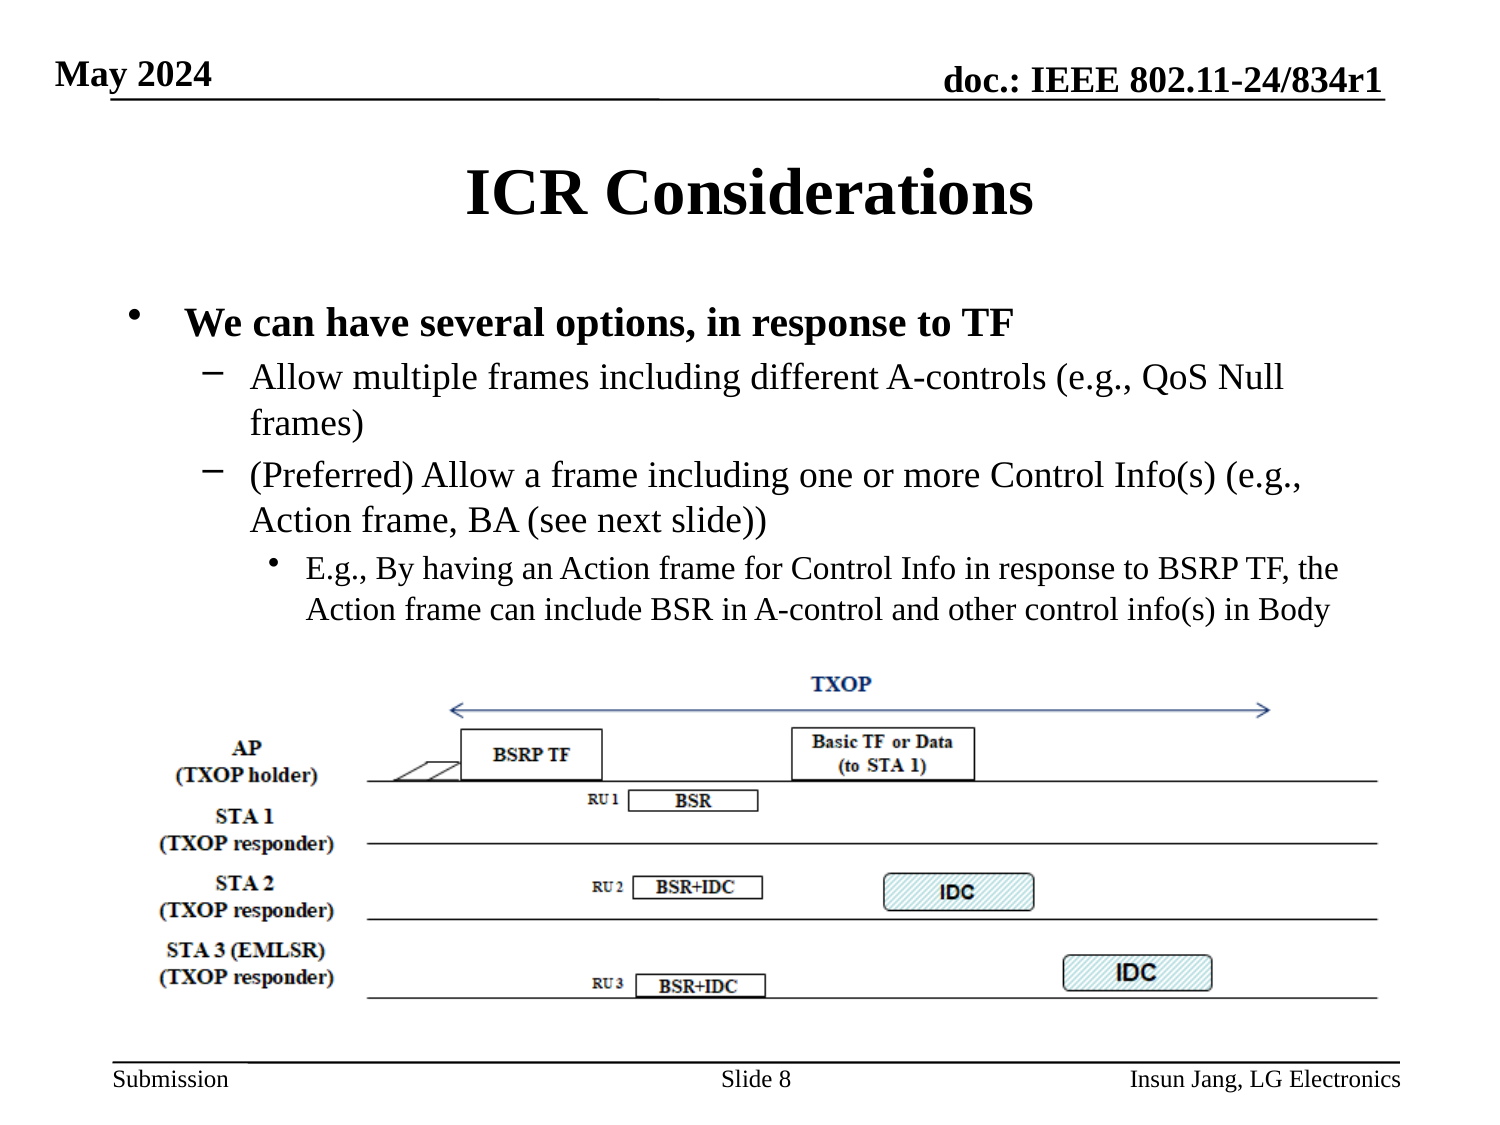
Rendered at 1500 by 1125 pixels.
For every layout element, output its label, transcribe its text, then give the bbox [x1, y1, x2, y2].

picture [146, 662, 1379, 1009]
title ICR Considerations [112, 112, 1388, 263]
slide_number Slide 8 [712, 1061, 800, 1093]
list We can have several options, in response to TF Allow multiple frames including different A-controls (e.g., QoS Null frames) (Preferred) Allow a frame including one or more Control Info(s) (e.g., Action frame, BA (see next slide)) E.g., By having an Action frame for Control Info in response to BSRP TF, the Action frame can include BSR in A-control and other control info(s) in Body [112, 287, 1388, 1050]
footer Insun Jang, LG Electronics [1125, 1061, 1402, 1093]
